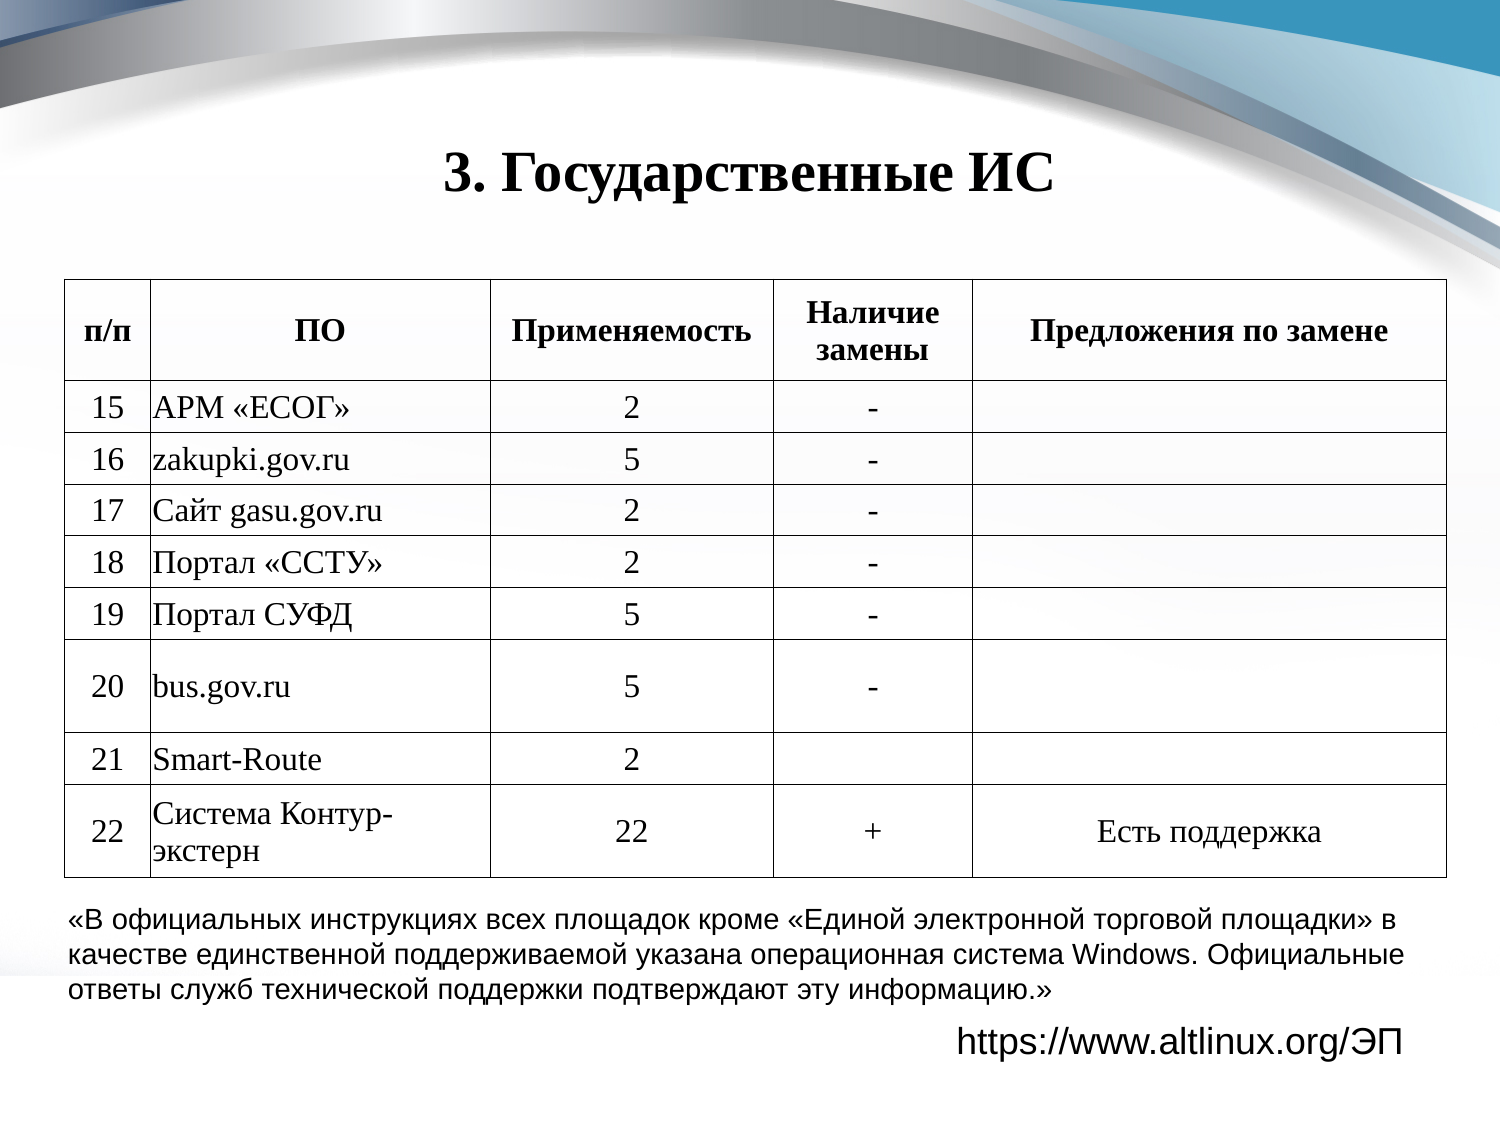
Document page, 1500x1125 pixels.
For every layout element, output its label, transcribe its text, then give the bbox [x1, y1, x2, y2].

table_cell 20 [65, 640, 150, 732]
table_cell АРМ «ЕСОГ» [151, 381, 490, 432]
table_cell [973, 733, 1446, 784]
table_header Предложения по замене [973, 280, 1446, 380]
table_cell [973, 381, 1446, 432]
table_cell [774, 733, 972, 784]
table_cell 16 [65, 433, 150, 484]
table_cell zakupki.gov.ru [151, 433, 490, 484]
table_cell 2 [491, 536, 773, 587]
table_cell 22 [65, 785, 150, 877]
table_cell - [774, 640, 972, 732]
table_cell 22 [491, 785, 773, 877]
table_cell [973, 485, 1446, 535]
table_cell - [774, 381, 972, 432]
table_cell - [774, 433, 972, 484]
table_cell [973, 433, 1446, 484]
table_header ПО [151, 280, 490, 380]
table_cell Сайт gasu.gov.ru [151, 485, 490, 535]
title 3. Государственные ИС [103, 59, 1397, 278]
table_cell 5 [491, 588, 773, 639]
table_cell - [774, 588, 972, 639]
table_cell [973, 640, 1446, 732]
table_header п/п [65, 280, 150, 380]
table_cell Smart-Route [151, 733, 490, 784]
table_cell 18 [65, 536, 150, 587]
table_cell 21 [65, 733, 150, 784]
table_cell 5 [491, 640, 773, 732]
table_cell [973, 536, 1446, 587]
text_box «В официальных инструкциях всех площадок кроме «Единой электронной торговой площадки» в качестве единственной поддерживаемой указана операционная система Windows. Официальные ответы служб технической поддержки подтверждают эту информацию.» [53, 893, 1441, 1013]
table_cell - [774, 485, 972, 535]
table_cell Портал СУФД [151, 588, 490, 639]
table_cell + [774, 785, 972, 877]
table_cell 19 [65, 588, 150, 639]
table_cell Есть поддержка [973, 785, 1446, 877]
table_cell [973, 588, 1446, 639]
table_cell Портал «ССТУ» [151, 536, 490, 587]
table_cell - [774, 536, 972, 587]
table_cell 15 [65, 381, 150, 432]
text_box https://www.altlinux.org/ЭП [941, 1009, 1419, 1070]
table_cell 2 [491, 381, 773, 432]
table_cell 17 [65, 485, 150, 535]
table_cell 2 [491, 485, 773, 535]
table_cell 5 [491, 433, 773, 484]
table_cell 2 [491, 733, 773, 784]
table_cell bus.gov.ru [151, 640, 490, 732]
table_cell Система Контур-экстерн [151, 785, 490, 877]
table_header Наличие замены [774, 280, 972, 380]
table_header Применяемость [491, 280, 773, 380]
picture [0, 0, 1500, 1125]
